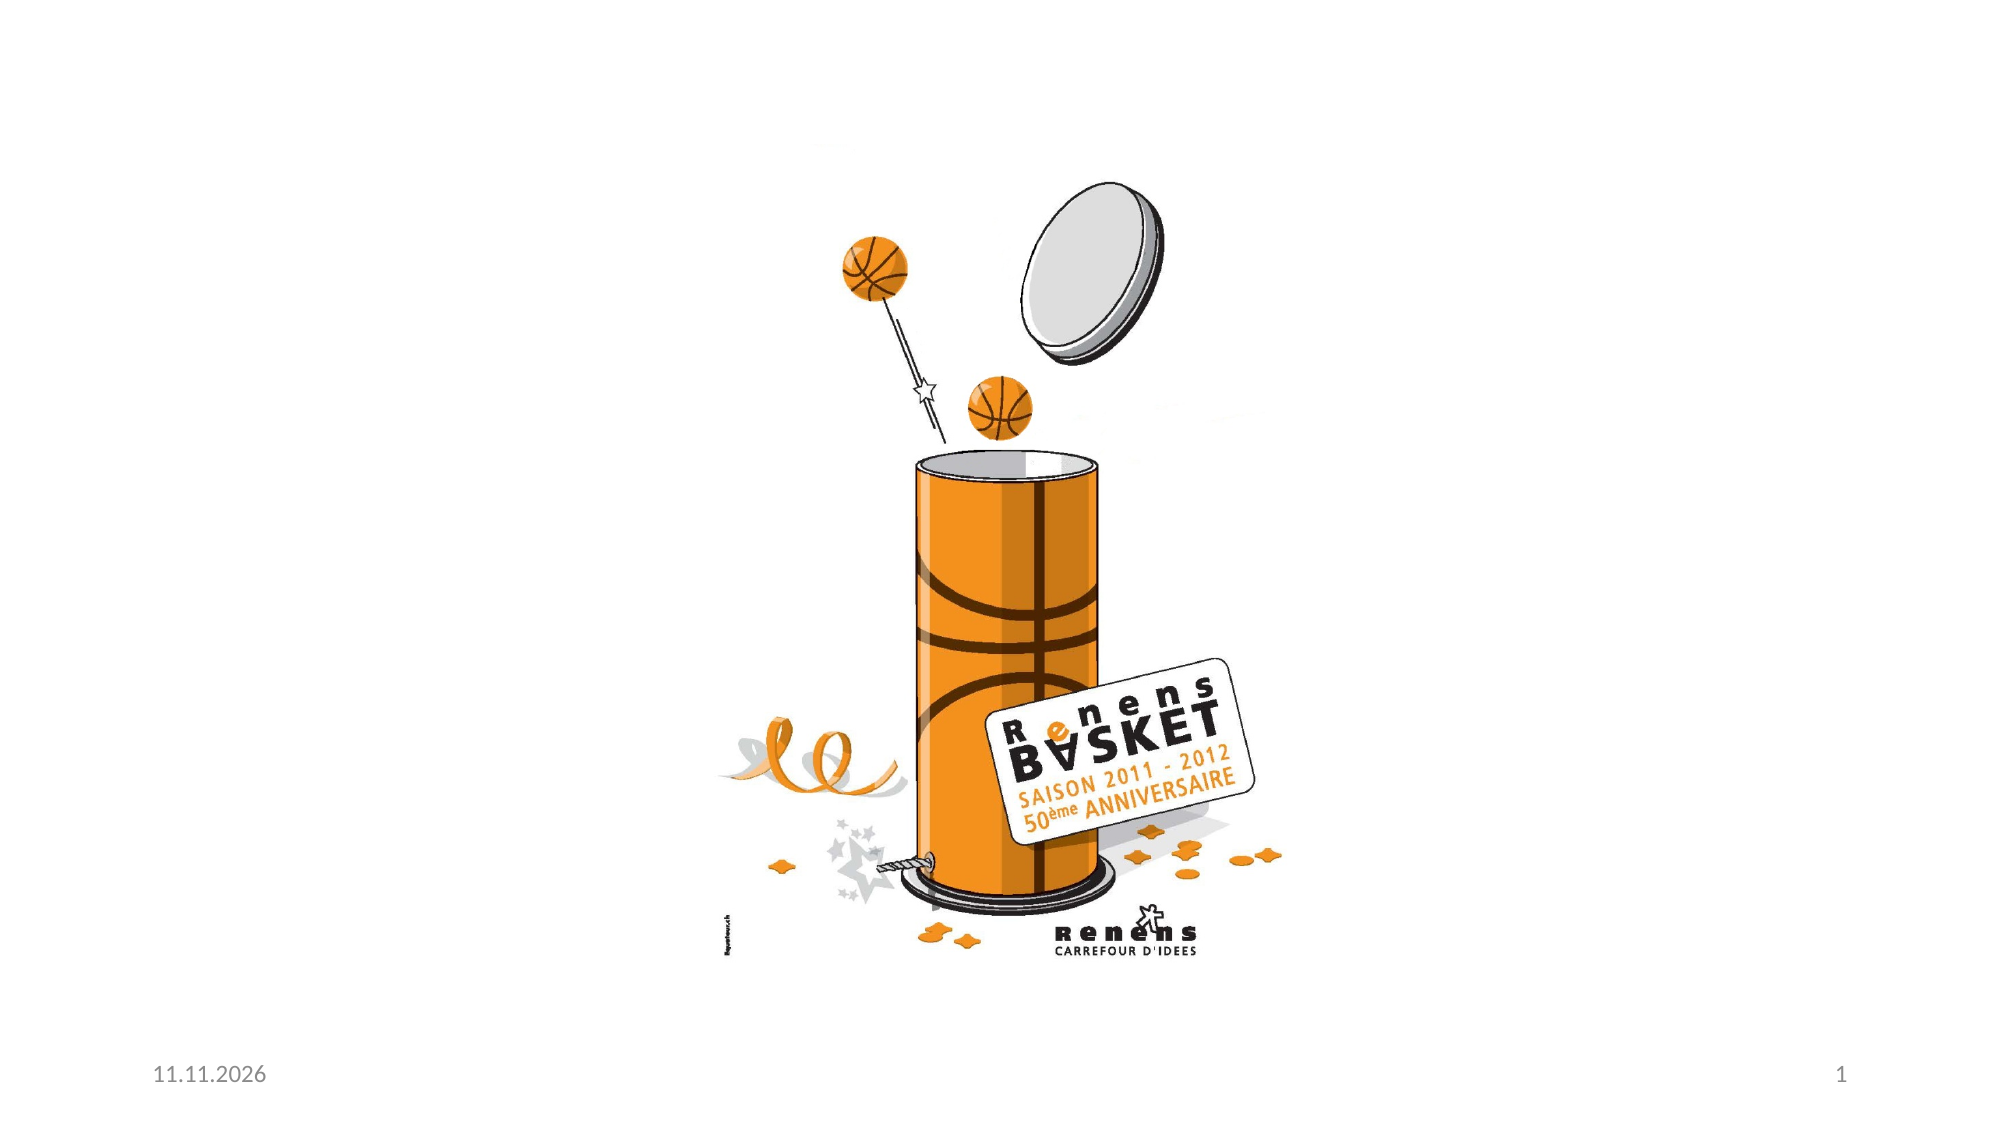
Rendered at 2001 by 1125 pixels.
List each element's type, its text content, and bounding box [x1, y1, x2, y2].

picture [664, 89, 1331, 1035]
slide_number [137, 1042, 588, 1103]
slide_number 1 [1412, 1042, 1863, 1103]
